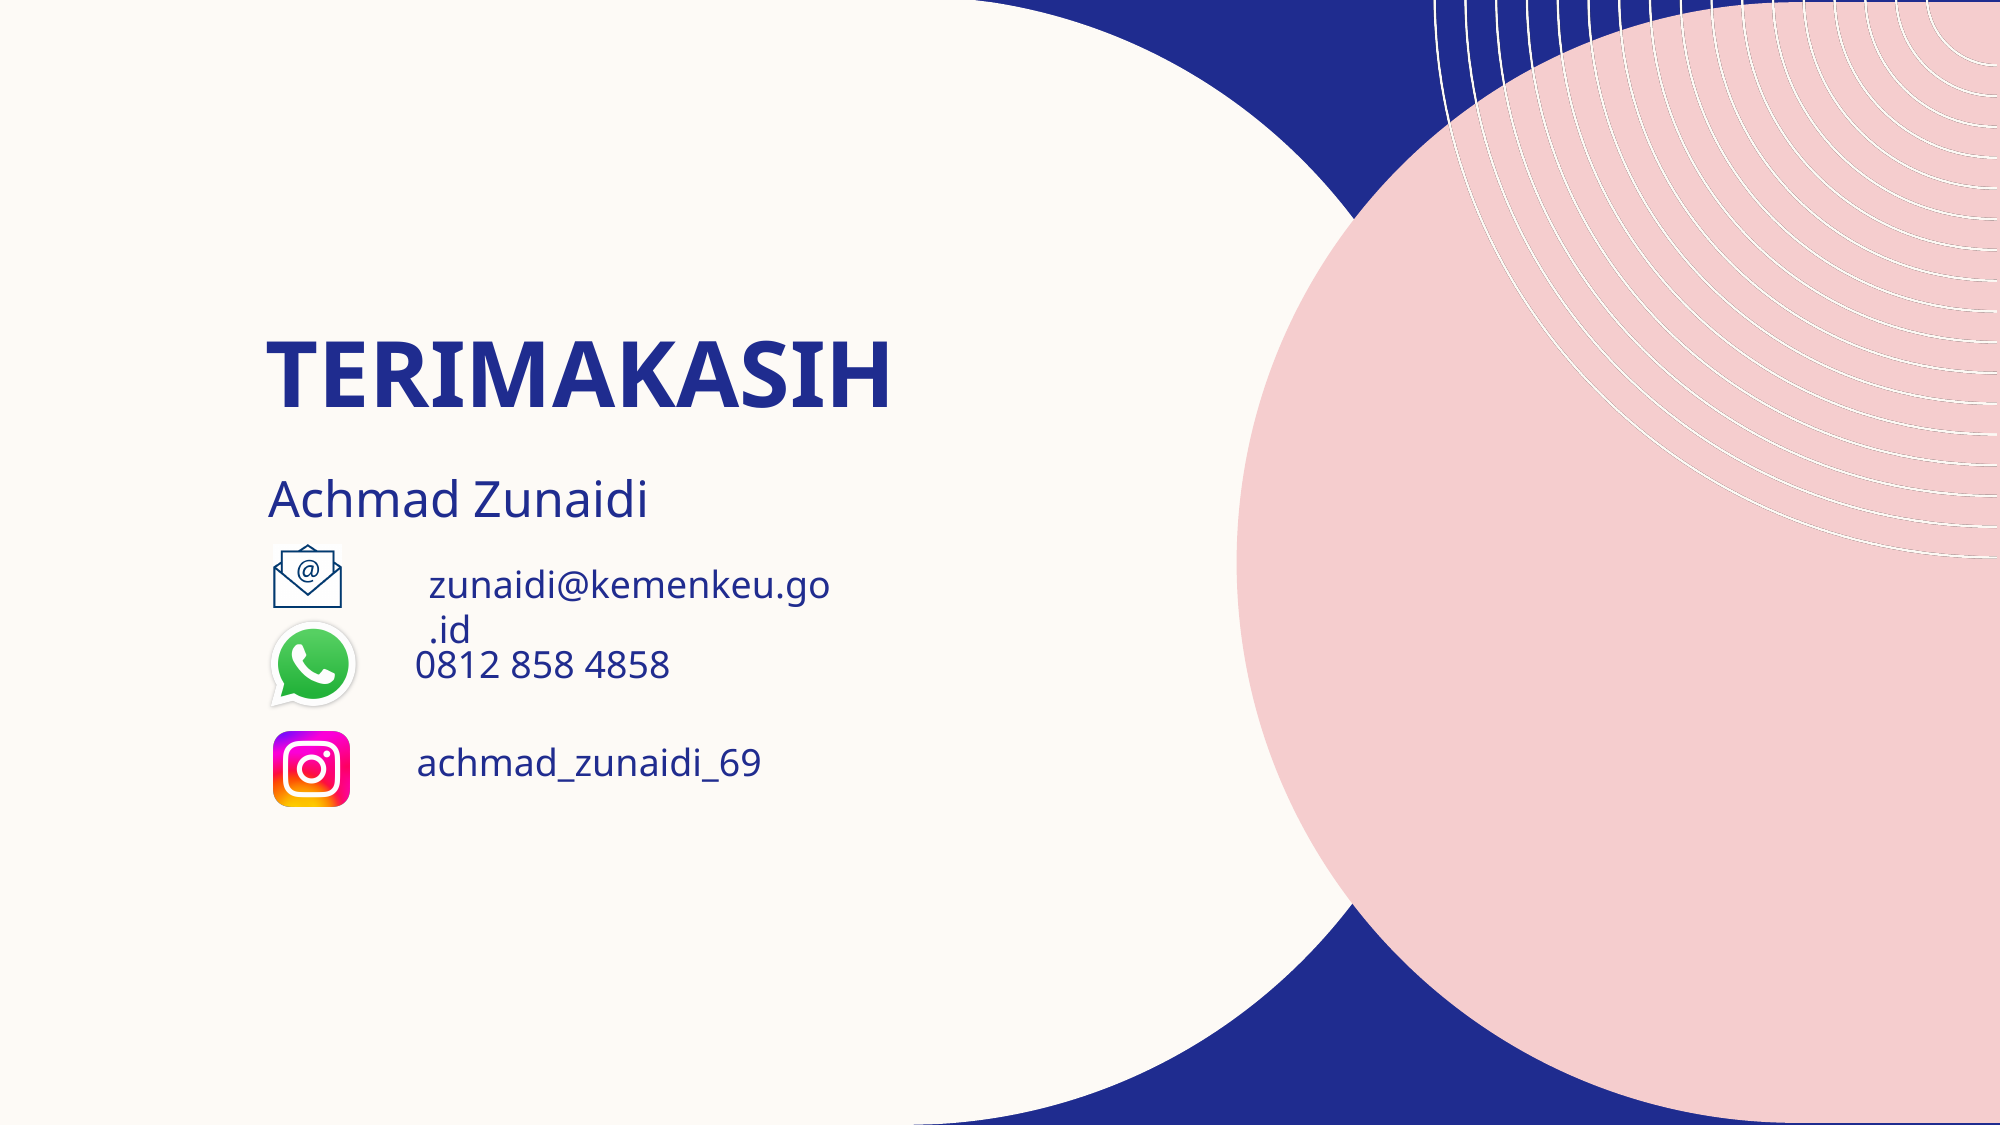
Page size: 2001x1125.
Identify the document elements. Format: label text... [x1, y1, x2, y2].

text_box zunaidi@kemenkeu.go.id [413, 553, 852, 659]
subtitle Achmad Zunaidi​ [253, 467, 938, 824]
title TERIMAKASIH [250, 323, 1013, 434]
text_box achmad_zunaidi_69 [401, 731, 777, 792]
picture [263, 614, 364, 715]
text_box 0812 858 4858 [400, 633, 686, 694]
picture [273, 544, 342, 608]
picture [273, 731, 350, 807]
picture [1433, 0, 1997, 559]
